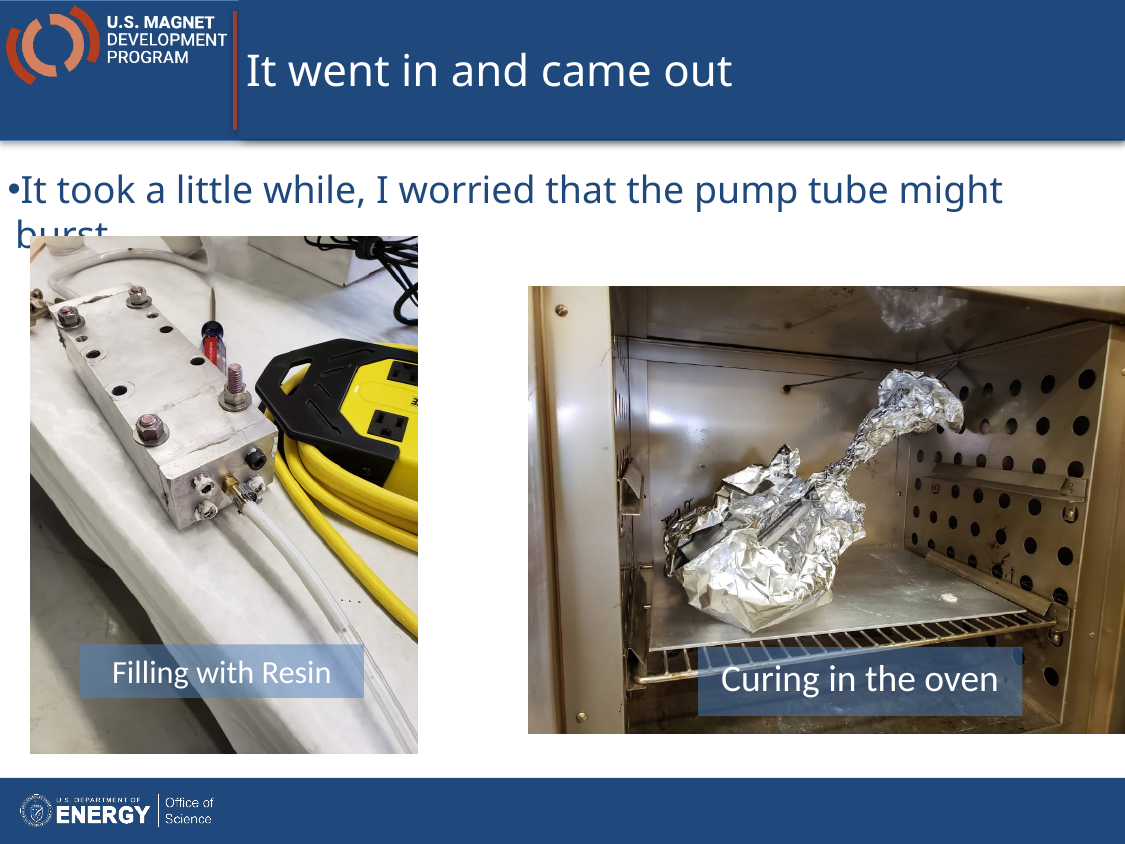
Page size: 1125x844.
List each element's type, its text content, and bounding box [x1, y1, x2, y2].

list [528, 286, 1125, 735]
picture [6, 5, 227, 85]
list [29, 236, 418, 754]
list It took a little while, I worried that the pump tube might burst. [0, 158, 1013, 717]
title It went in and came out [238, 0, 1125, 140]
picture [20, 794, 214, 827]
